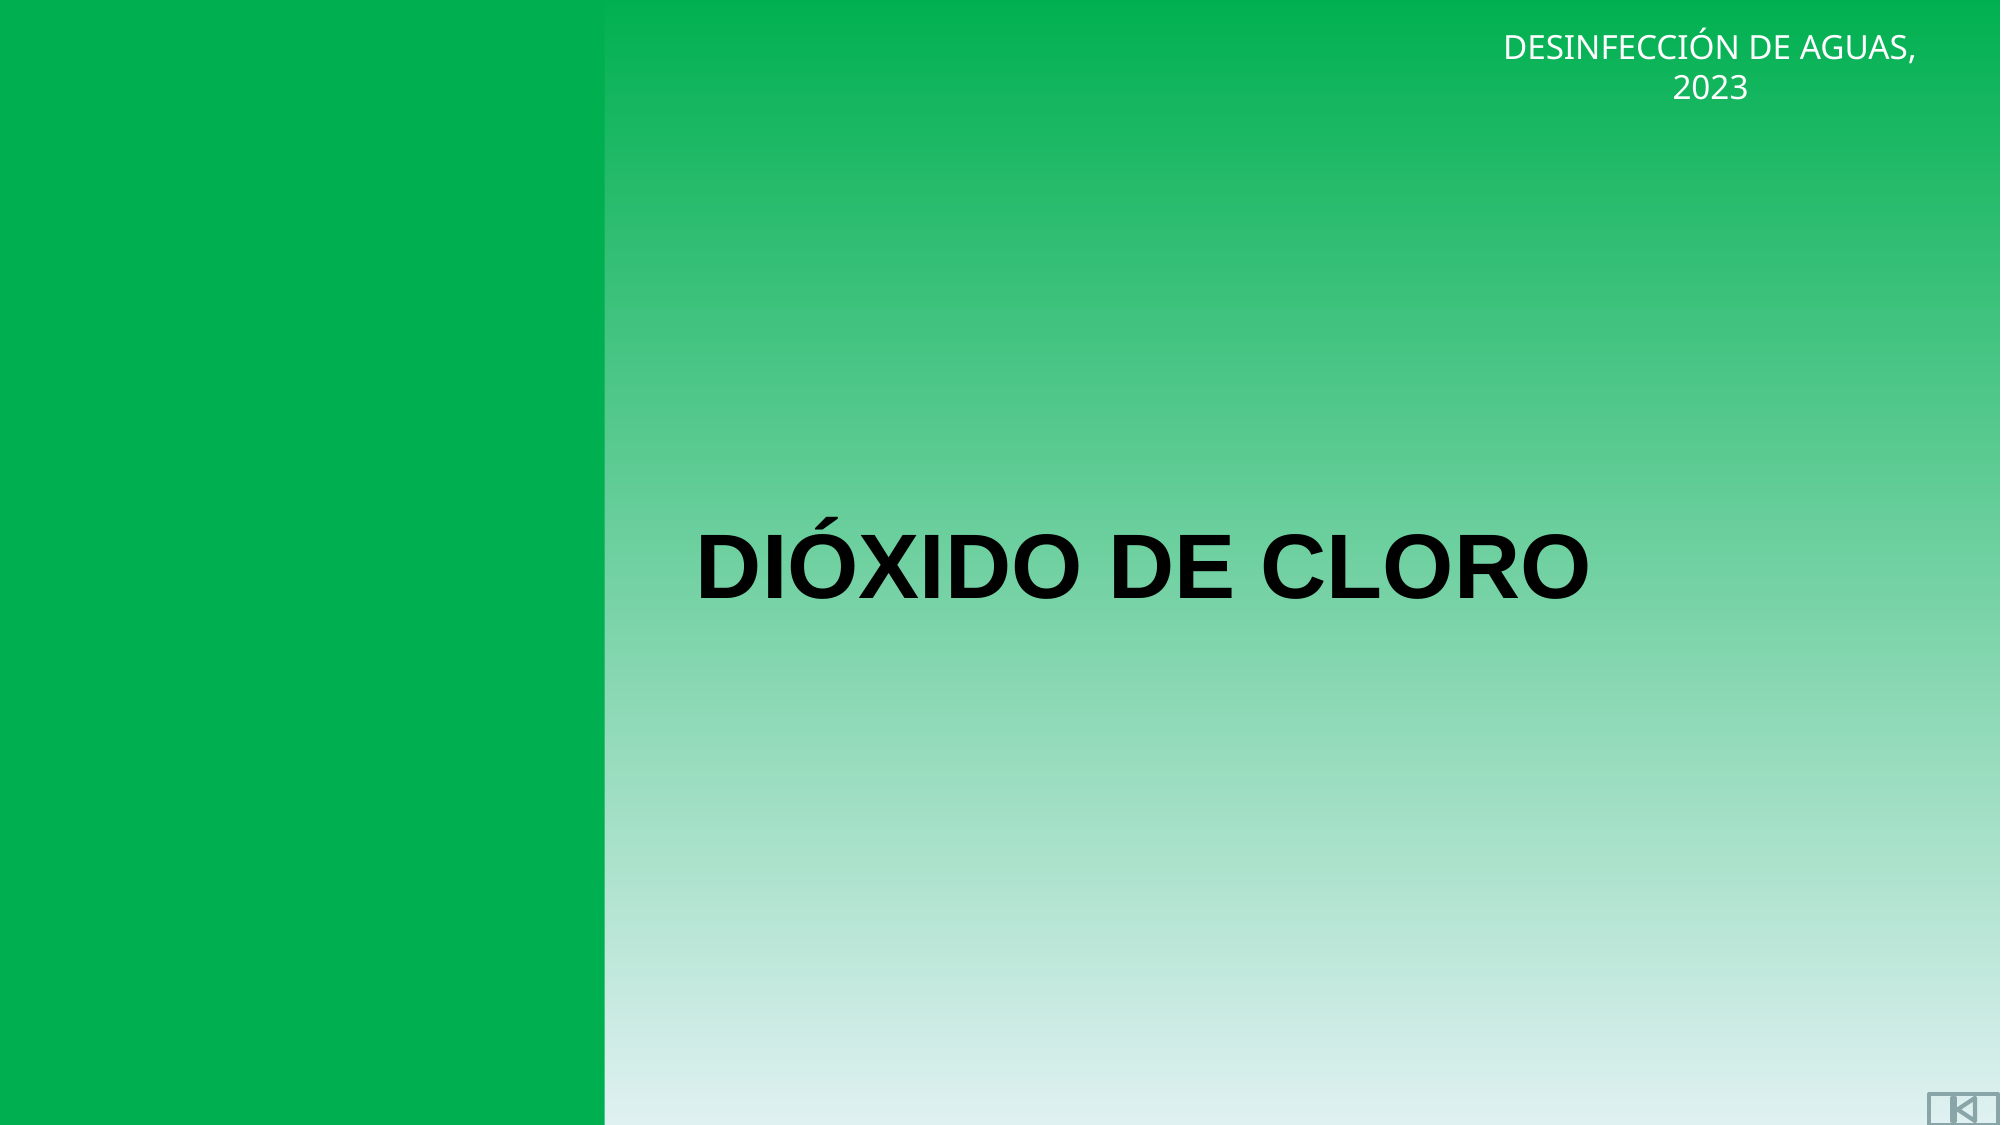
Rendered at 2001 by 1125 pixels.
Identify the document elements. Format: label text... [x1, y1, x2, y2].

text_box DIÓXIDO DE CLORO [681, 499, 1780, 624]
text_box [0, 0, 605, 1125]
